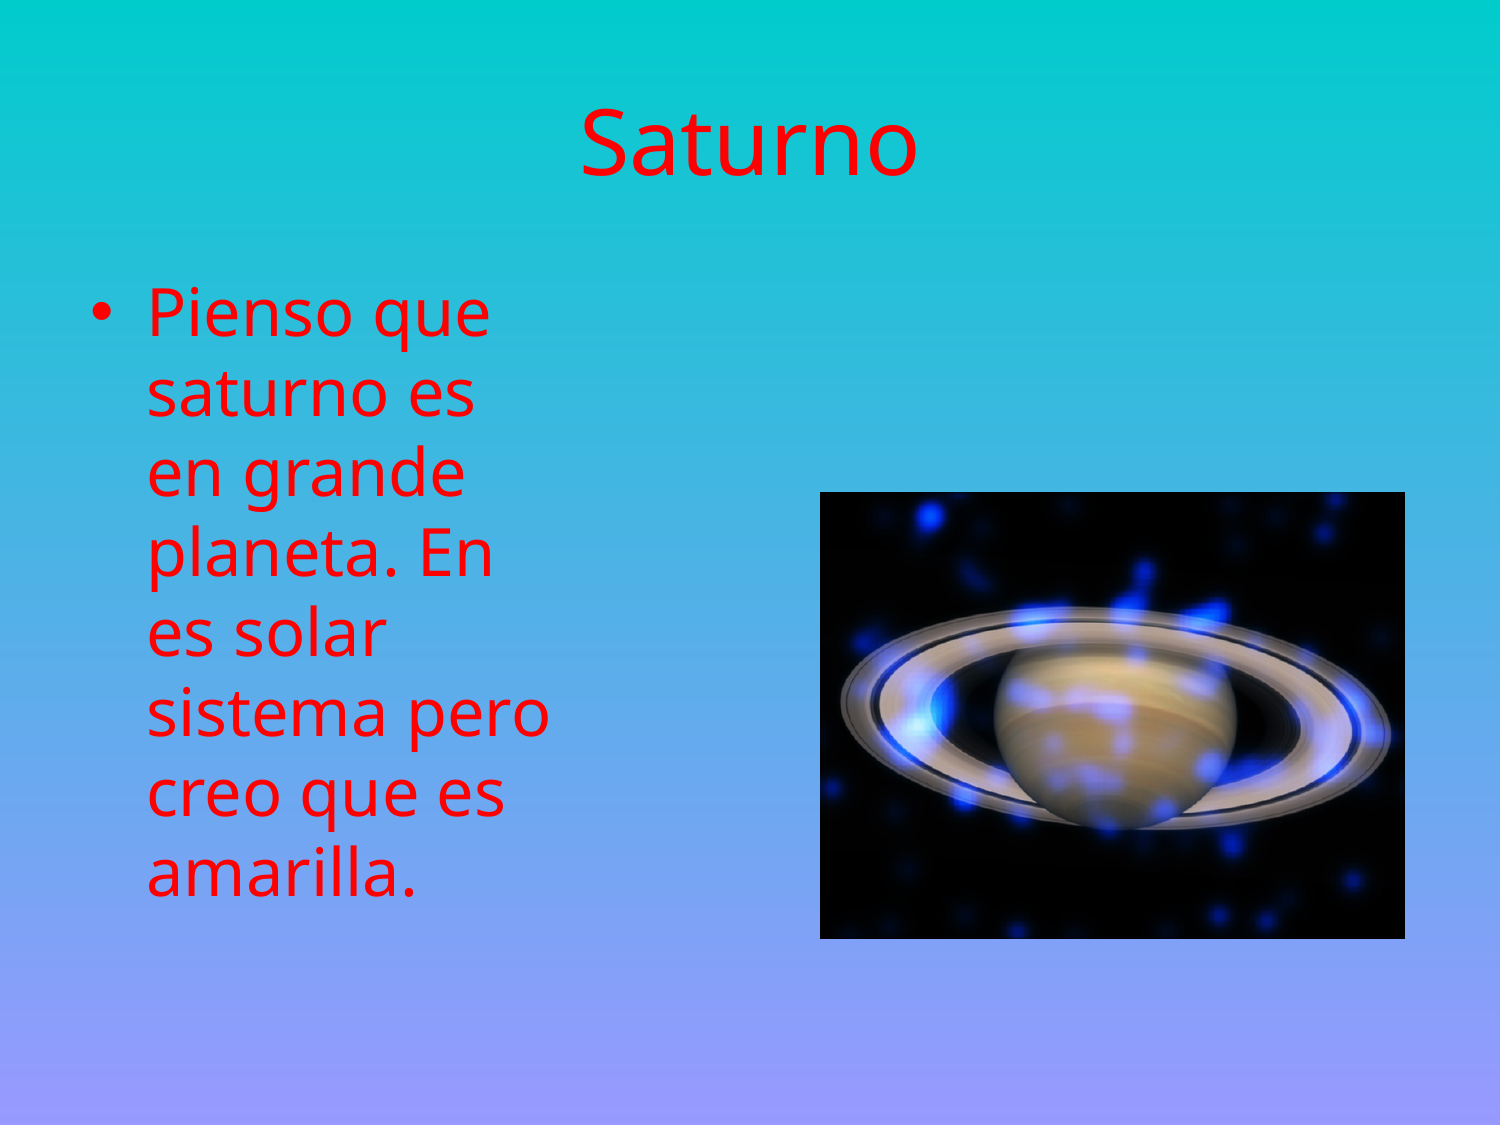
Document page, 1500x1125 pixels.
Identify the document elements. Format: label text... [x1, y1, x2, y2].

title Saturno [75, 45, 1425, 233]
picture [820, 491, 1405, 939]
list Pienso que saturno es en grande planeta. En es solar sistema pero creo que es amarilla. [75, 262, 575, 1005]
